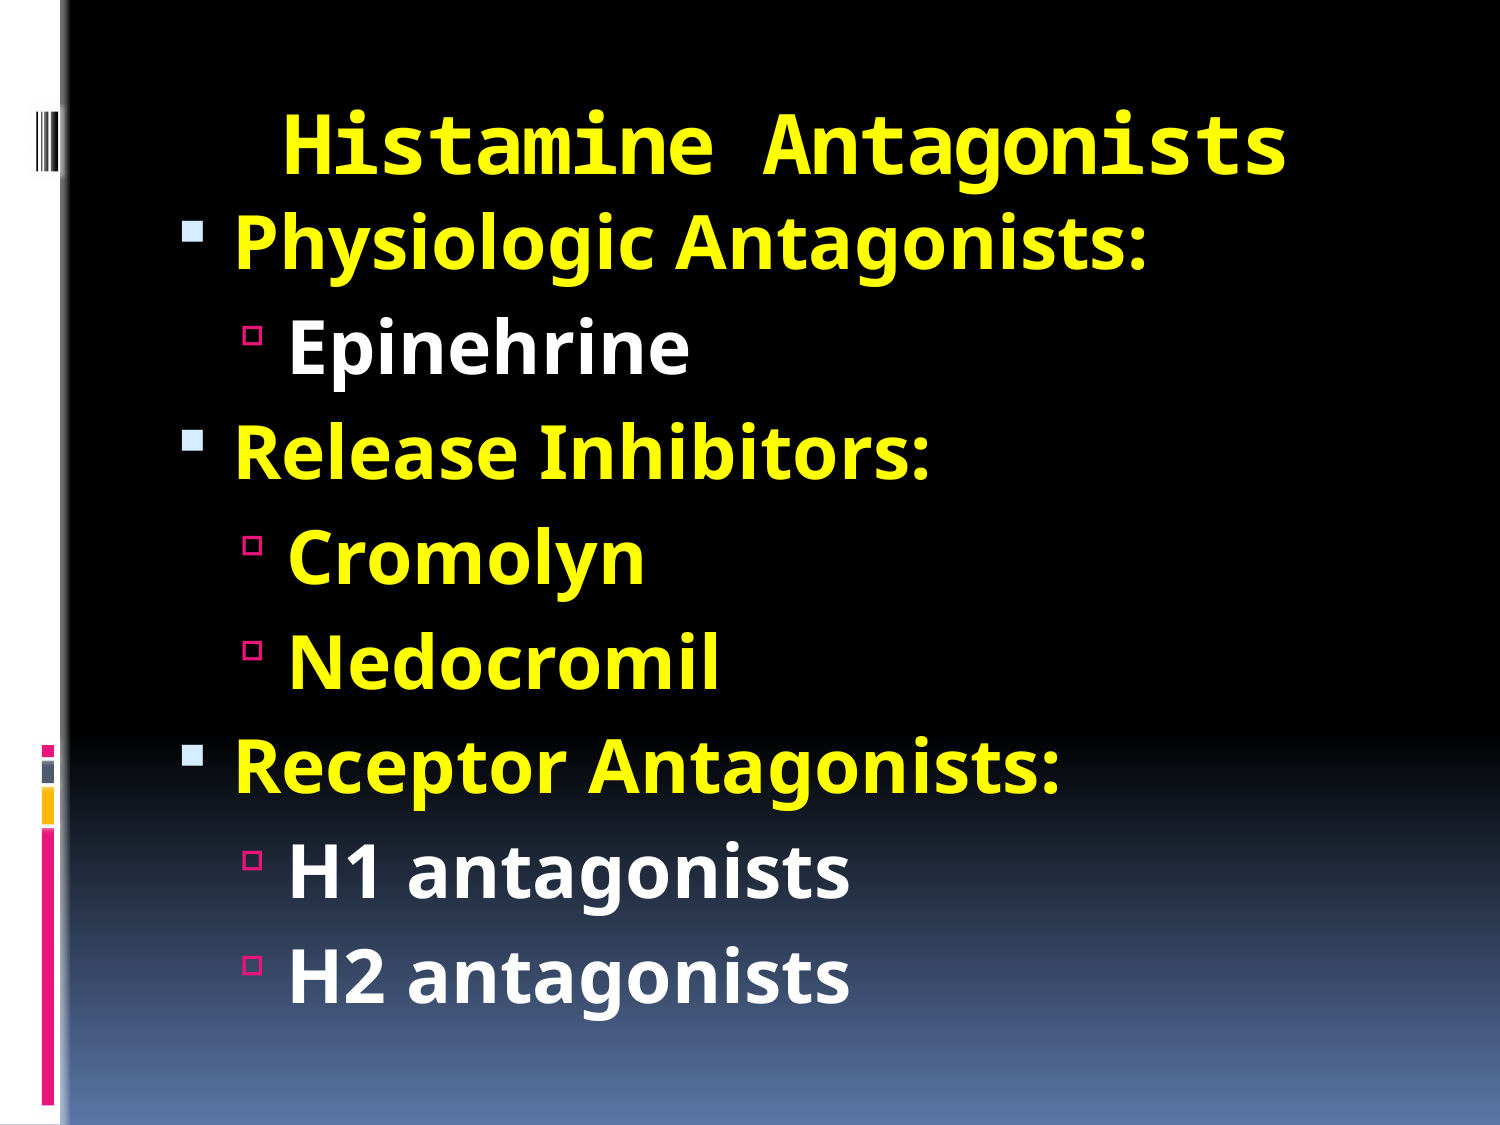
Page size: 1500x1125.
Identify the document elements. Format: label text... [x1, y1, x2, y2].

list Physiologic Antagonists: Epinehrine Release Inhibitors: Cromolyn Nedocromil Receptor Antagonists: H1 antagonists H2 antagonists [150, 187, 1425, 1043]
title Histamine Antagonists [150, 83, 1425, 187]
